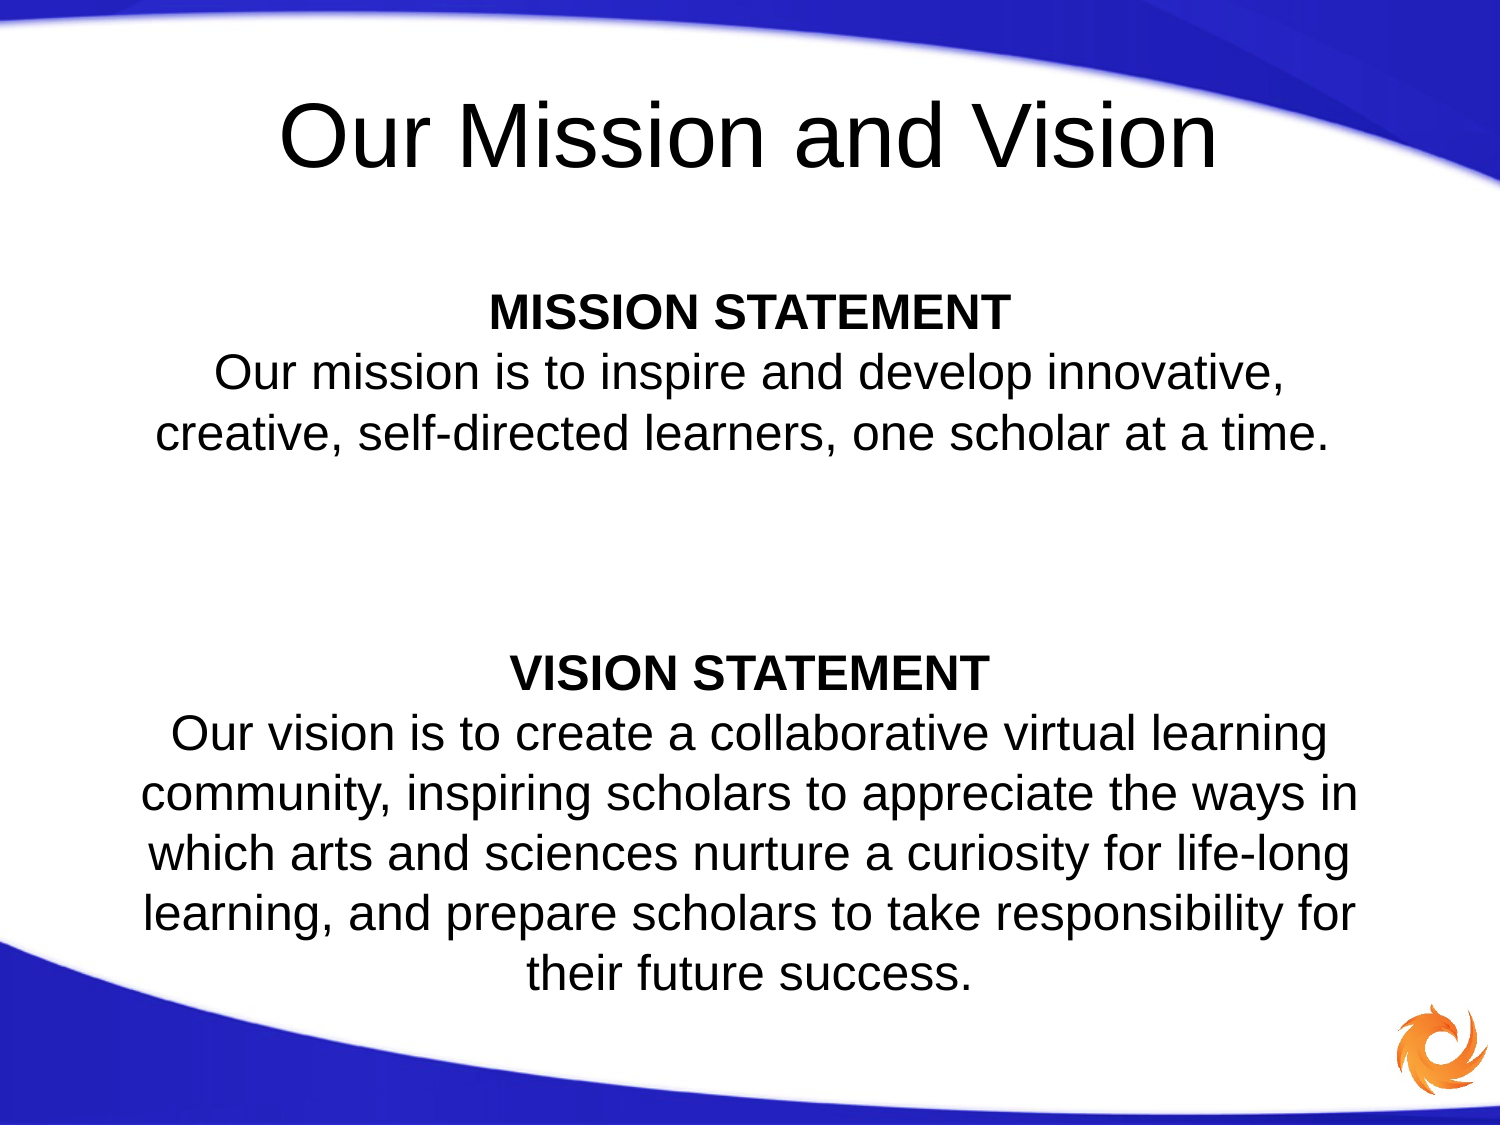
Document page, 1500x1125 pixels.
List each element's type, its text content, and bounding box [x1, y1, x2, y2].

title Our Mission and Vision [112, 37, 1388, 212]
list MISSION STATEMENT Our mission is to inspire and develop innovative, creative, self-directed learners, one scholar at a time. VISION STATEMENT Our vision is to create a collaborative virtual learning community, inspiring scholars to appreciate the ways in which arts and sciences nurture a curiosity for life-long learning, and prepare scholars to take responsibility for their future success. [112, 212, 1388, 1000]
picture [0, 0, 1500, 1125]
